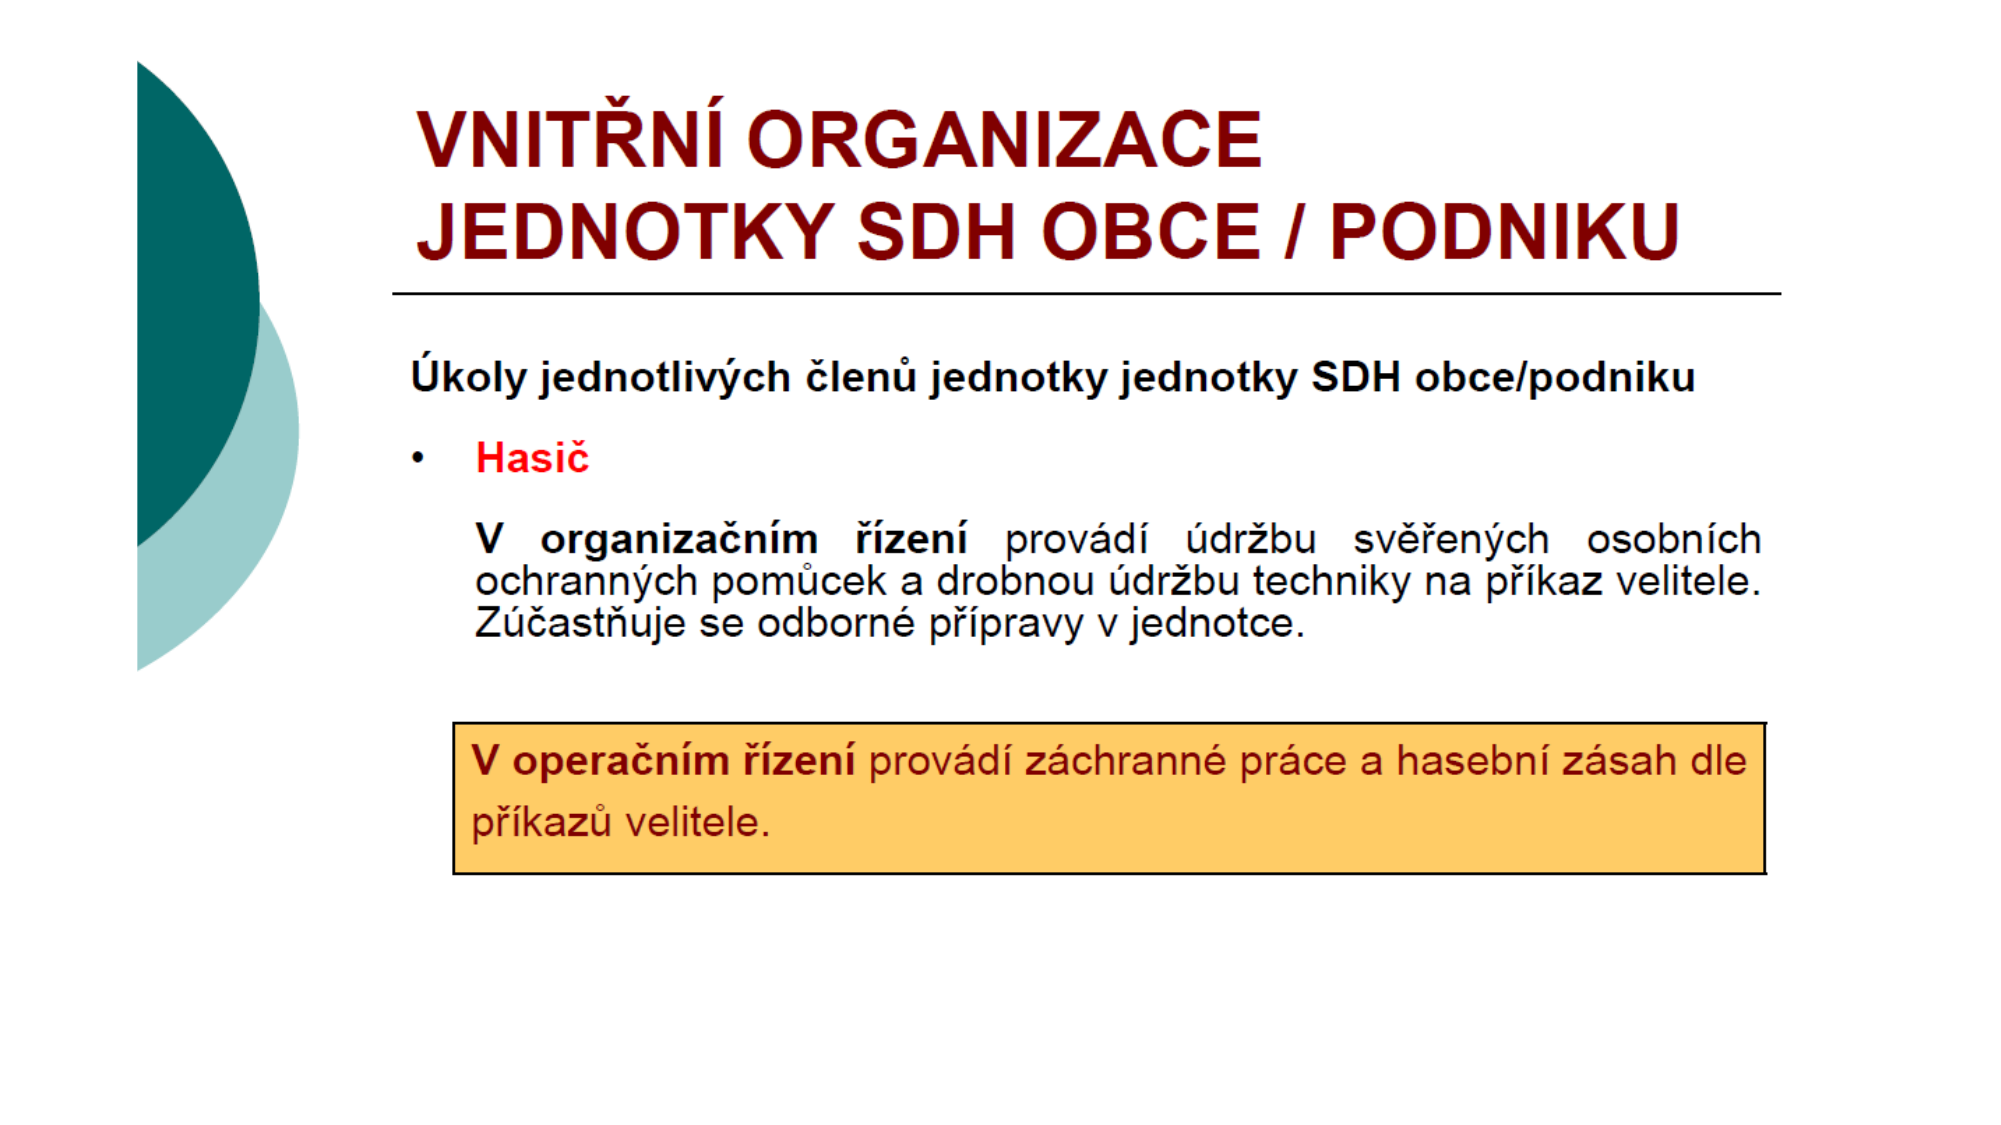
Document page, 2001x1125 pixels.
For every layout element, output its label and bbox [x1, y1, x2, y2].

picture [137, 36, 1863, 905]
